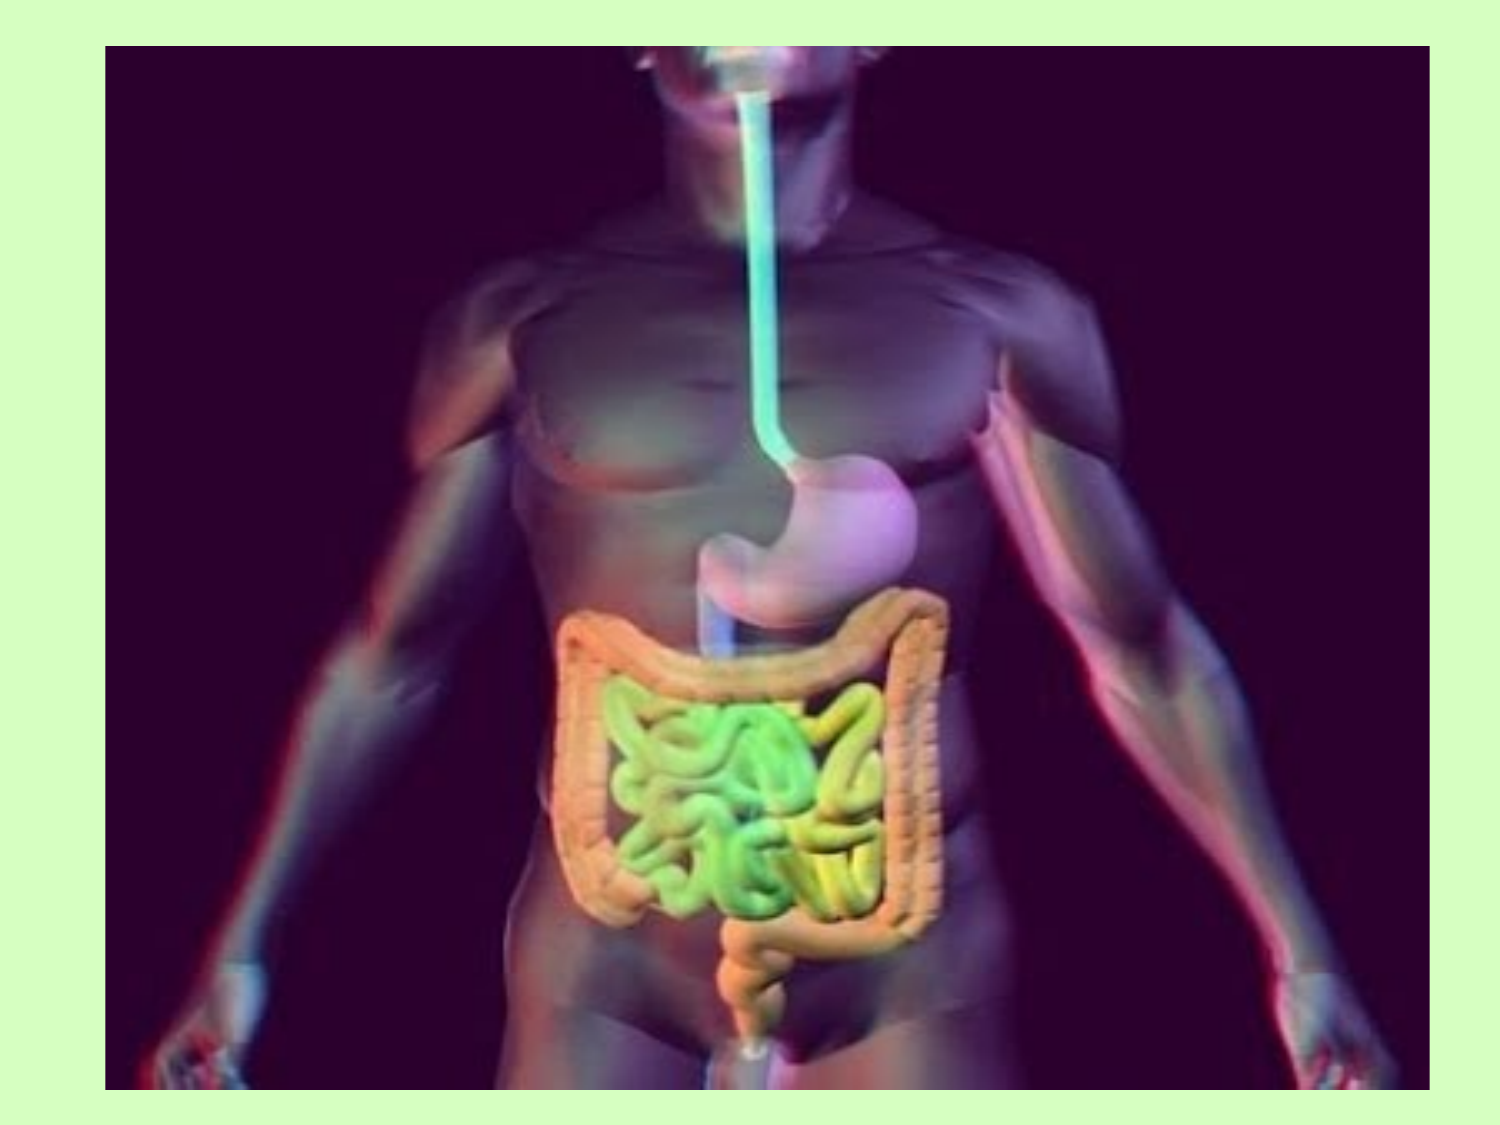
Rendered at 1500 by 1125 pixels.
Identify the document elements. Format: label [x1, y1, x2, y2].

picture [105, 46, 1430, 1091]
